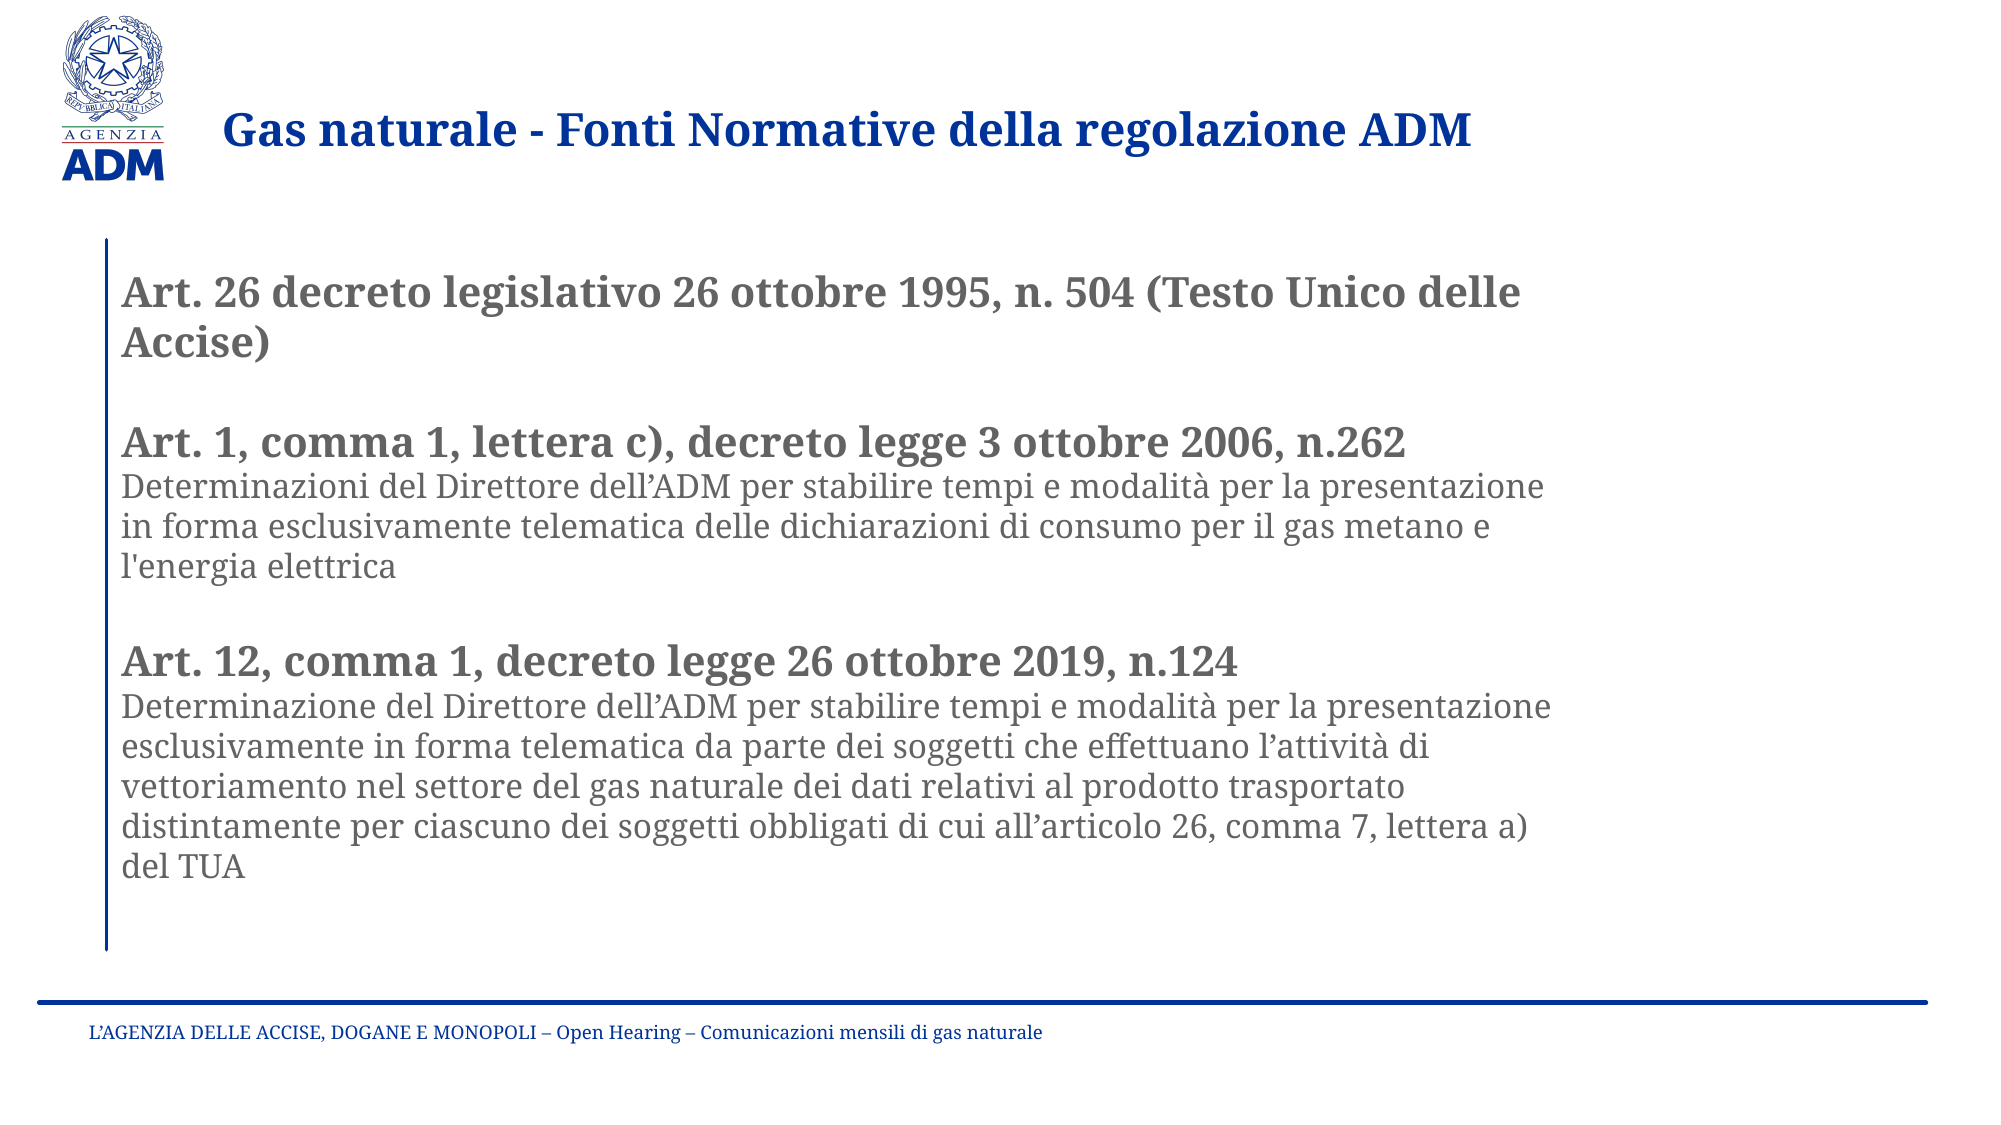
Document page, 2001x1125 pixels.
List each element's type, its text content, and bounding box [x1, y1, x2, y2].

footer L’AGENZIA DELLE ACCISE, DOGANE E MONOPOLI – Open Hearing – Comunicazioni mensili di gas naturale [74, 991, 1493, 1051]
text_box Gas naturale - Fonti Normative della regolazione ADM [207, 92, 1968, 163]
text_box Art. 26 decreto legislativo 26 ottobre 1995, n. 504 (Testo Unico delle Accise) Art. 1, comma 1, lettera c), decreto legge 3 ottobre 2006, n.262 Determinazioni del Direttore dell’ADM per stabilire tempi e modalità per la presentazione in forma esclusivamente telematica delle dichiarazioni di consumo per il gas metano e l'energia elettrica Art. 12, comma 1, decreto legge 26 ottobre 2019, n.124 Determinazione del Direttore dell’ADM per stabilire tempi e modalità per la presentazione esclusivamente in forma telematica da parte dei soggetti che effettuano l’attività di vettoriamento nel settore del gas naturale dei dati relativi al prodotto trasportato distintamente per ciascuno dei soggetti obbligati di cui all’articolo 26, comma 7, lettera a) del TUA [106, 207, 1595, 943]
picture [44, 0, 183, 201]
